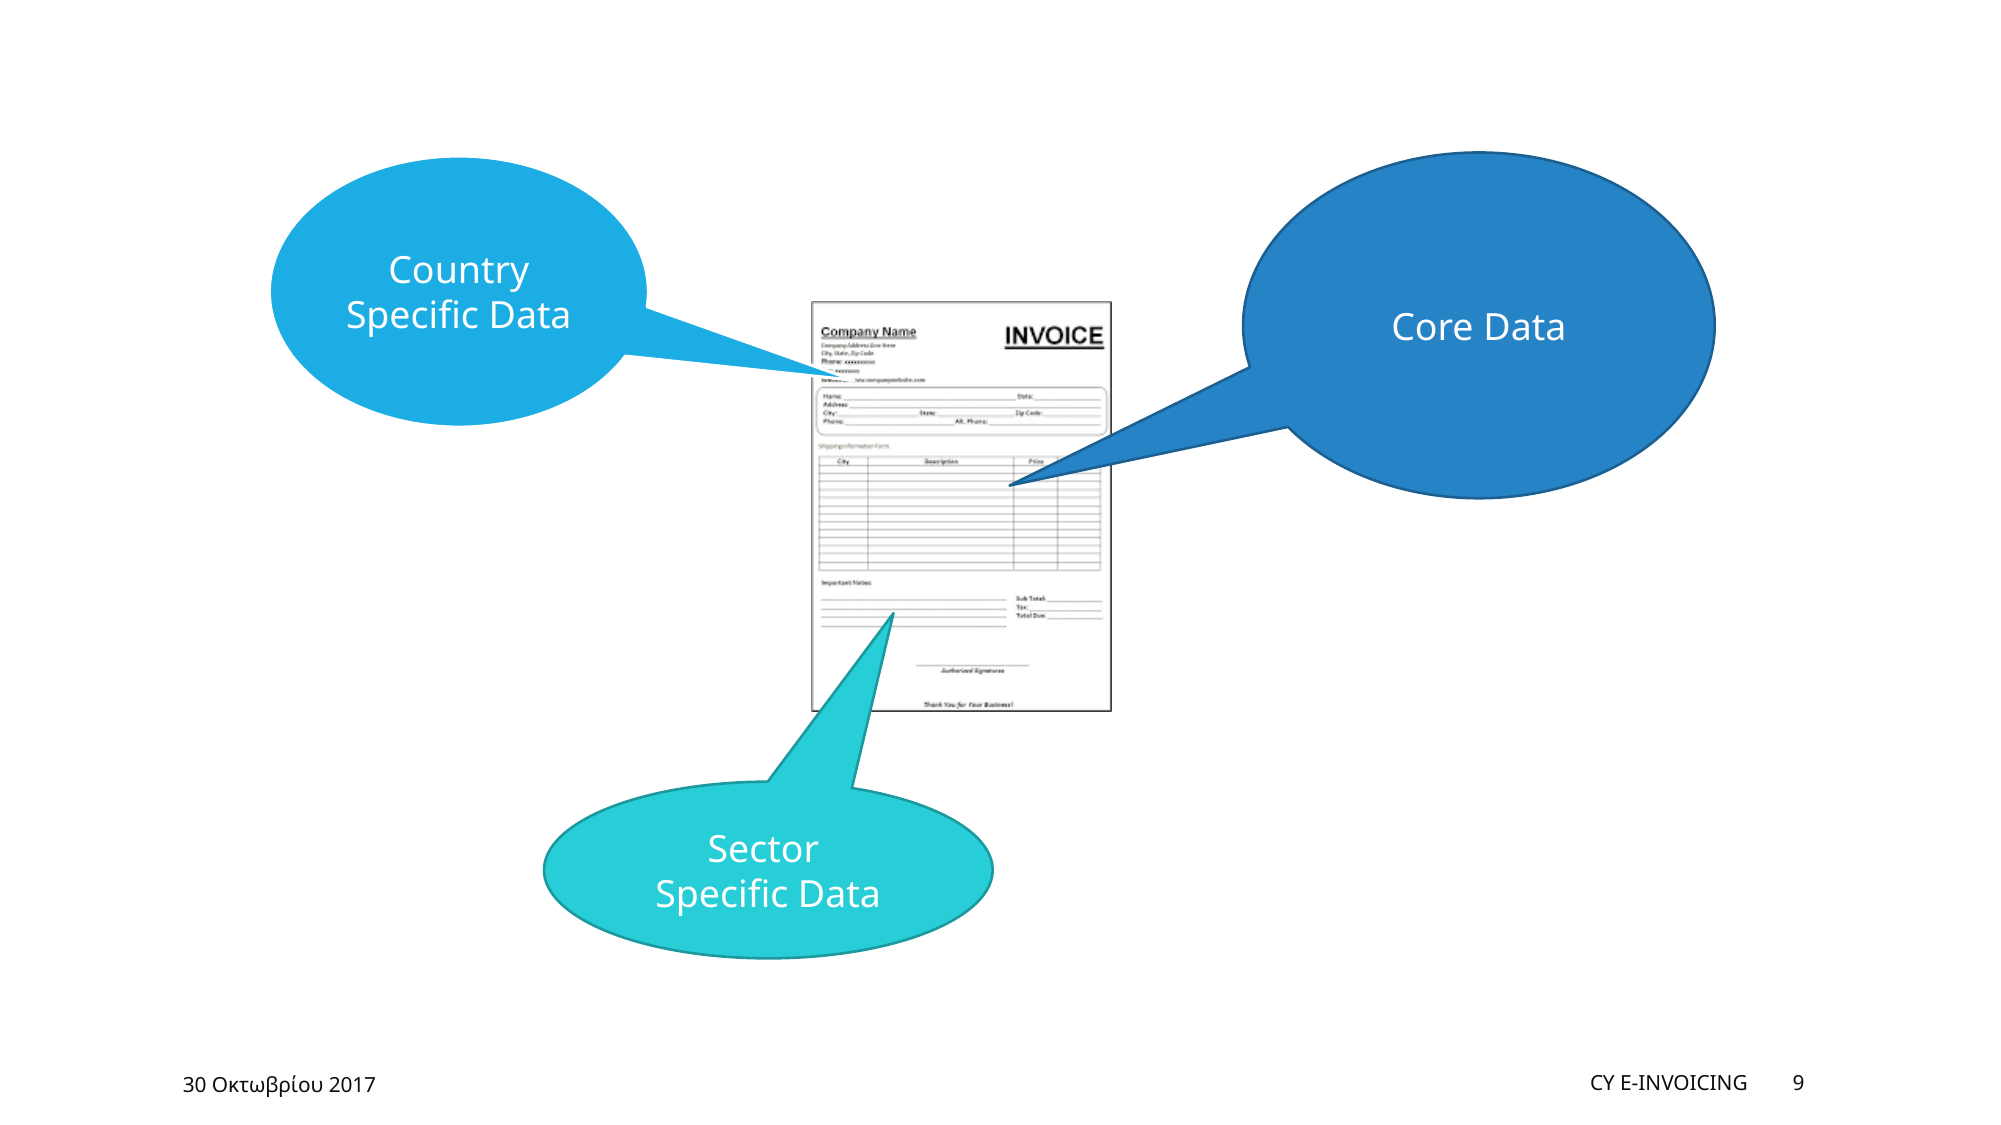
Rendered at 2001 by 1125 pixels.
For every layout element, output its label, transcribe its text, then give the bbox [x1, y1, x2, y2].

text_box Country Specific Data [267, 154, 804, 429]
slide_number 30 Οκτωβρίου 2017 [168, 1061, 522, 1107]
slide_number 9 [1777, 1061, 1938, 1107]
footer Cy e-Invoicing [794, 1061, 1763, 1107]
text_box Core Data [1119, 151, 1717, 500]
text_box Sector Specific Data [542, 720, 995, 960]
picture [811, 300, 1113, 713]
